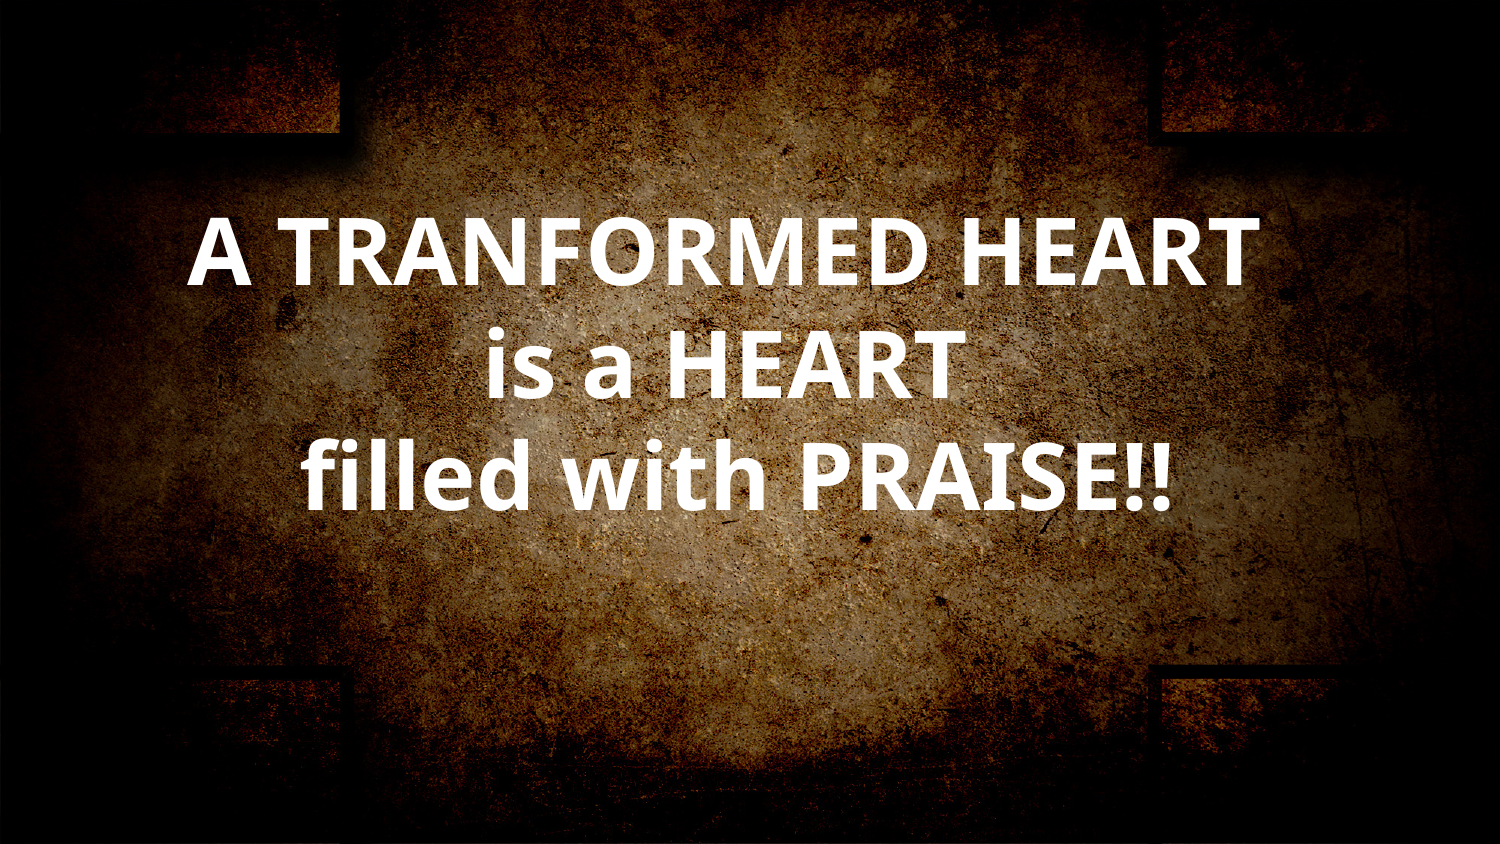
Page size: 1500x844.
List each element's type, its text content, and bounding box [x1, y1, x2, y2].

text_box A TRANFORMED HEART is a HEART filled with PRAISE!! [150, 184, 1325, 537]
picture [0, 0, 1500, 844]
